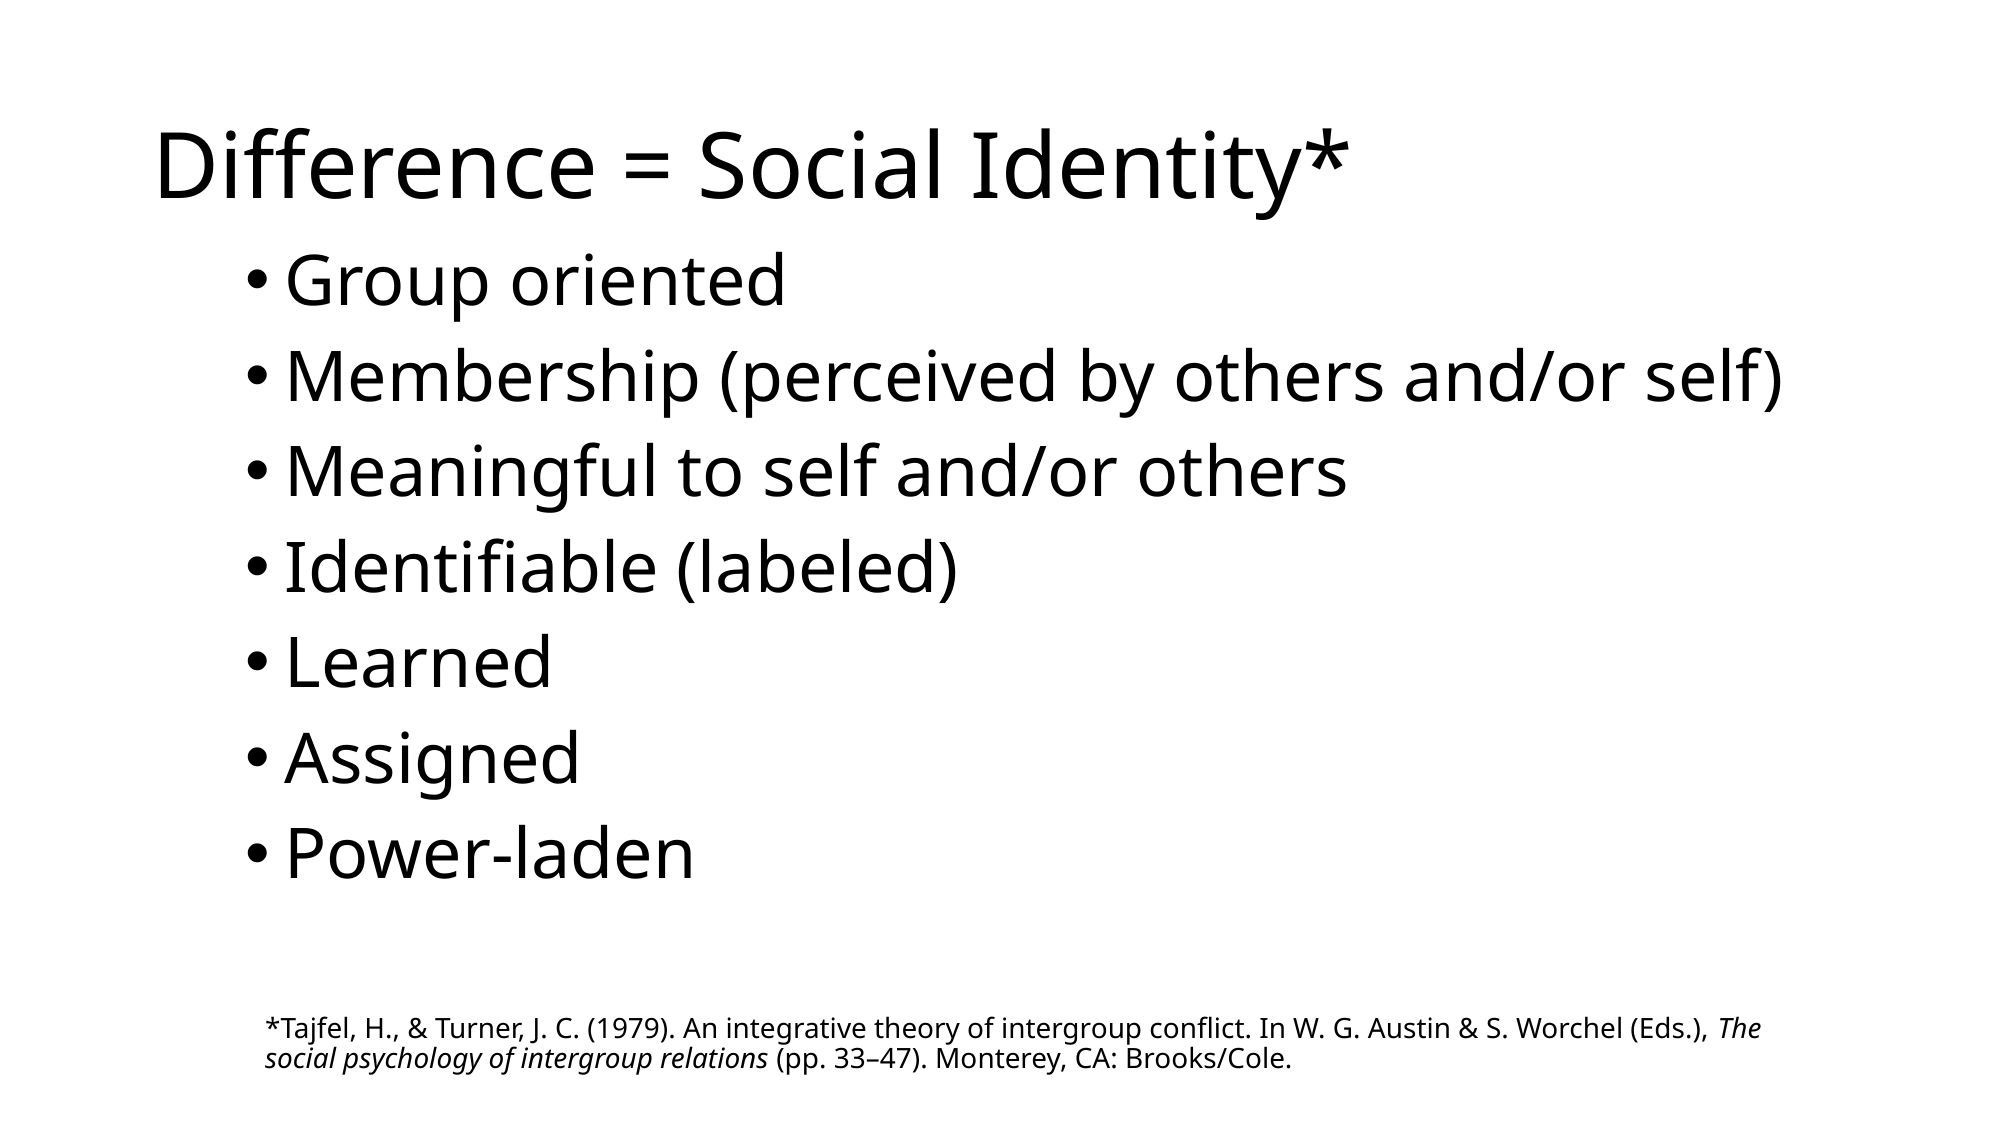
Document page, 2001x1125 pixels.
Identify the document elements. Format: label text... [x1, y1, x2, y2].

title Difference = Social Identity* [137, 59, 1863, 278]
list Group oriented Membership (perceived by others and/or self) Meaningful to self and/or others Identifiable (labeled) Learned Assigned Power-laden *Tajfel, H., & Turner, J. C. (1979). An integrative theory of intergroup conflict. In W. G. Austin & S. Worchel (Eds.), The social psychology of intergroup relations (pp. 33–47). Monterey, CA: Brooks/Cole. [230, 237, 1812, 1100]
